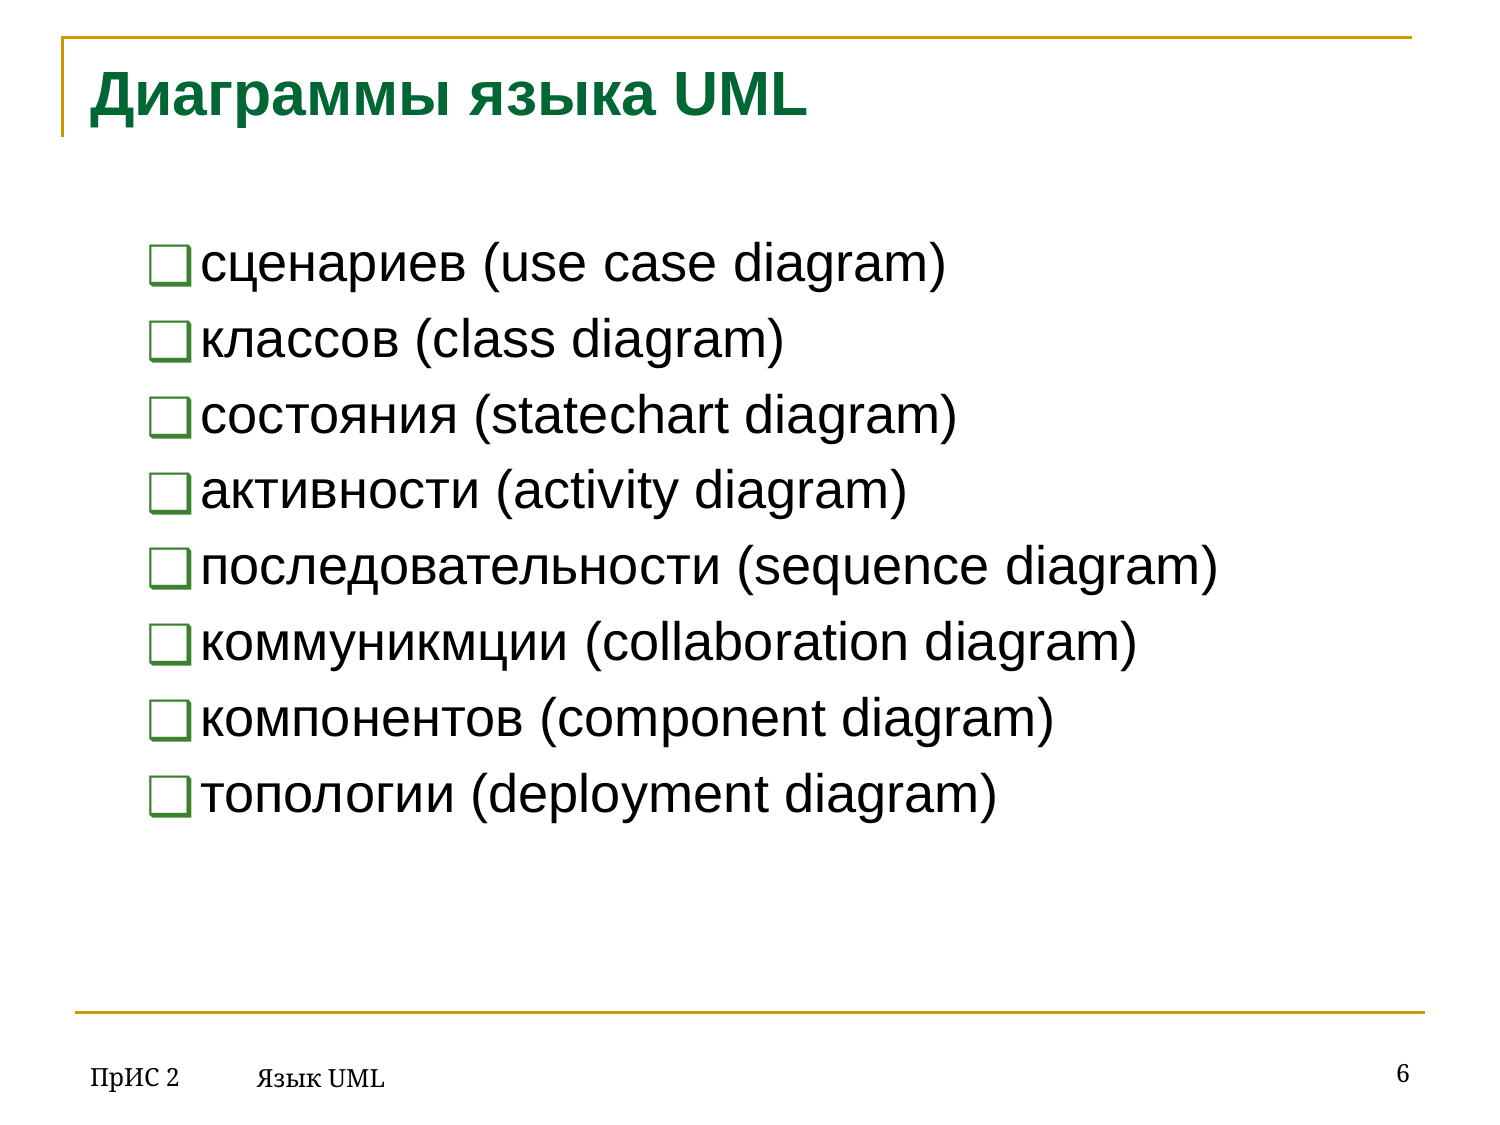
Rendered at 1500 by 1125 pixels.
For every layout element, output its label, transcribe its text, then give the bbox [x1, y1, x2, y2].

list сценариев (use case diagram) классов (class diagram) состояния (statechart diagram) активности (activity diagram) последовательности (sequence diagram) коммуникмции (collaboration diagram) компонентов (component diagram) топологии (deployment diagram) [75, 220, 1425, 1006]
text_box ПрИС 2 [74, 1024, 219, 1100]
title Диаграммы языка UML [75, 45, 1425, 220]
text_box ‹#› [1340, 1024, 1425, 1100]
text_box Язык UML [242, 1024, 1329, 1100]
